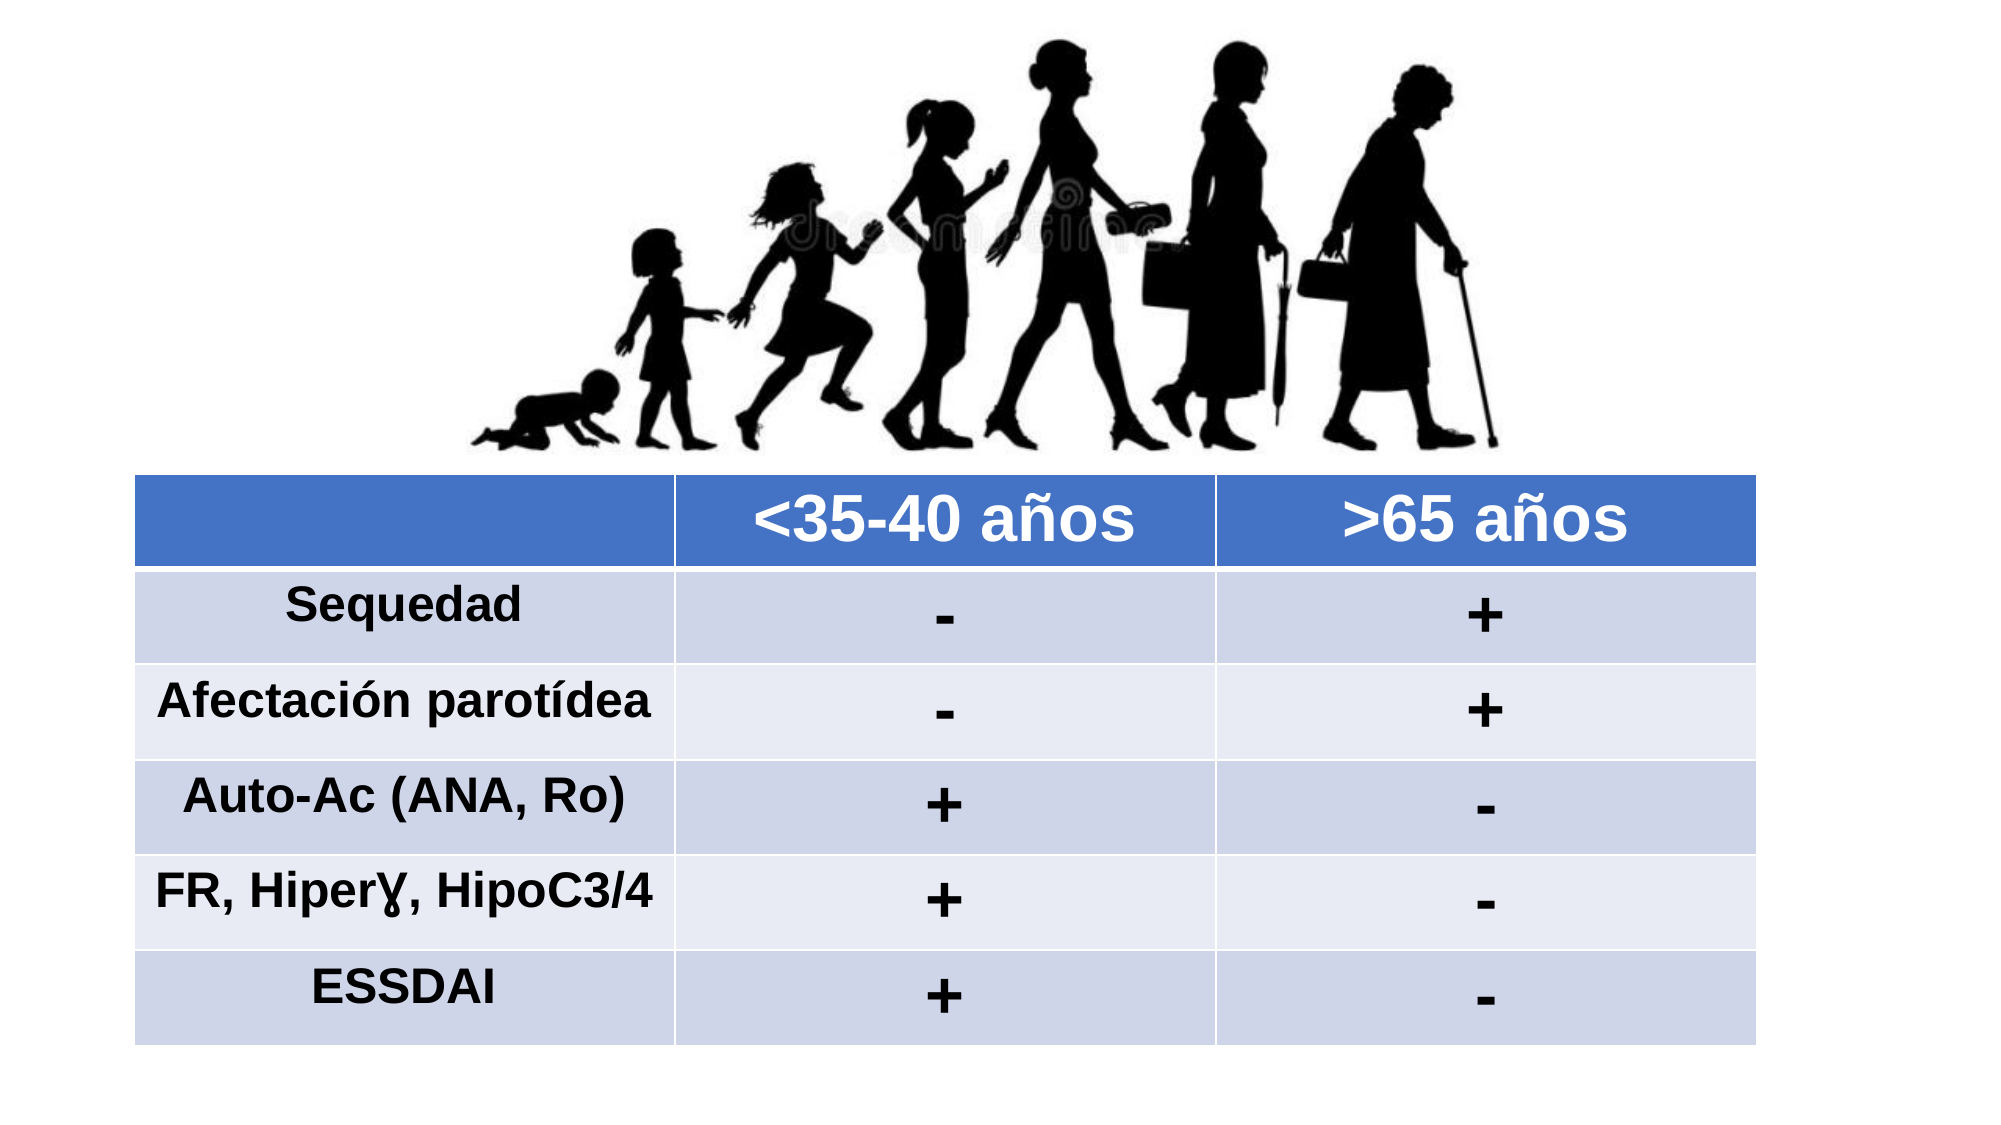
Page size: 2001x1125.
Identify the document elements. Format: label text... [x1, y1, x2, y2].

picture [466, 0, 1504, 475]
table_header [135, 475, 674, 566]
table_cell Sequedad [135, 572, 674, 663]
table_header <35-40 años [676, 482, 1215, 566]
table_cell - [1217, 761, 1756, 854]
table_cell FR, HiperƔ, HipoC3/4 [135, 856, 674, 949]
table_cell - [1217, 951, 1756, 1045]
table_cell + [676, 856, 1215, 949]
table_cell + [676, 951, 1215, 1045]
table_cell + [676, 761, 1215, 854]
table_cell - [676, 572, 1215, 663]
table_header >65 años [1217, 475, 1756, 566]
table_cell Afectación parotídea [135, 665, 674, 759]
table_cell Auto-Ac (ANA, Ro) [135, 761, 674, 854]
table_cell + [1217, 572, 1756, 663]
table_cell + [1217, 665, 1756, 759]
table_cell ESSDAI [135, 951, 674, 1045]
table_cell - [676, 665, 1215, 759]
table_cell - [1217, 856, 1756, 949]
